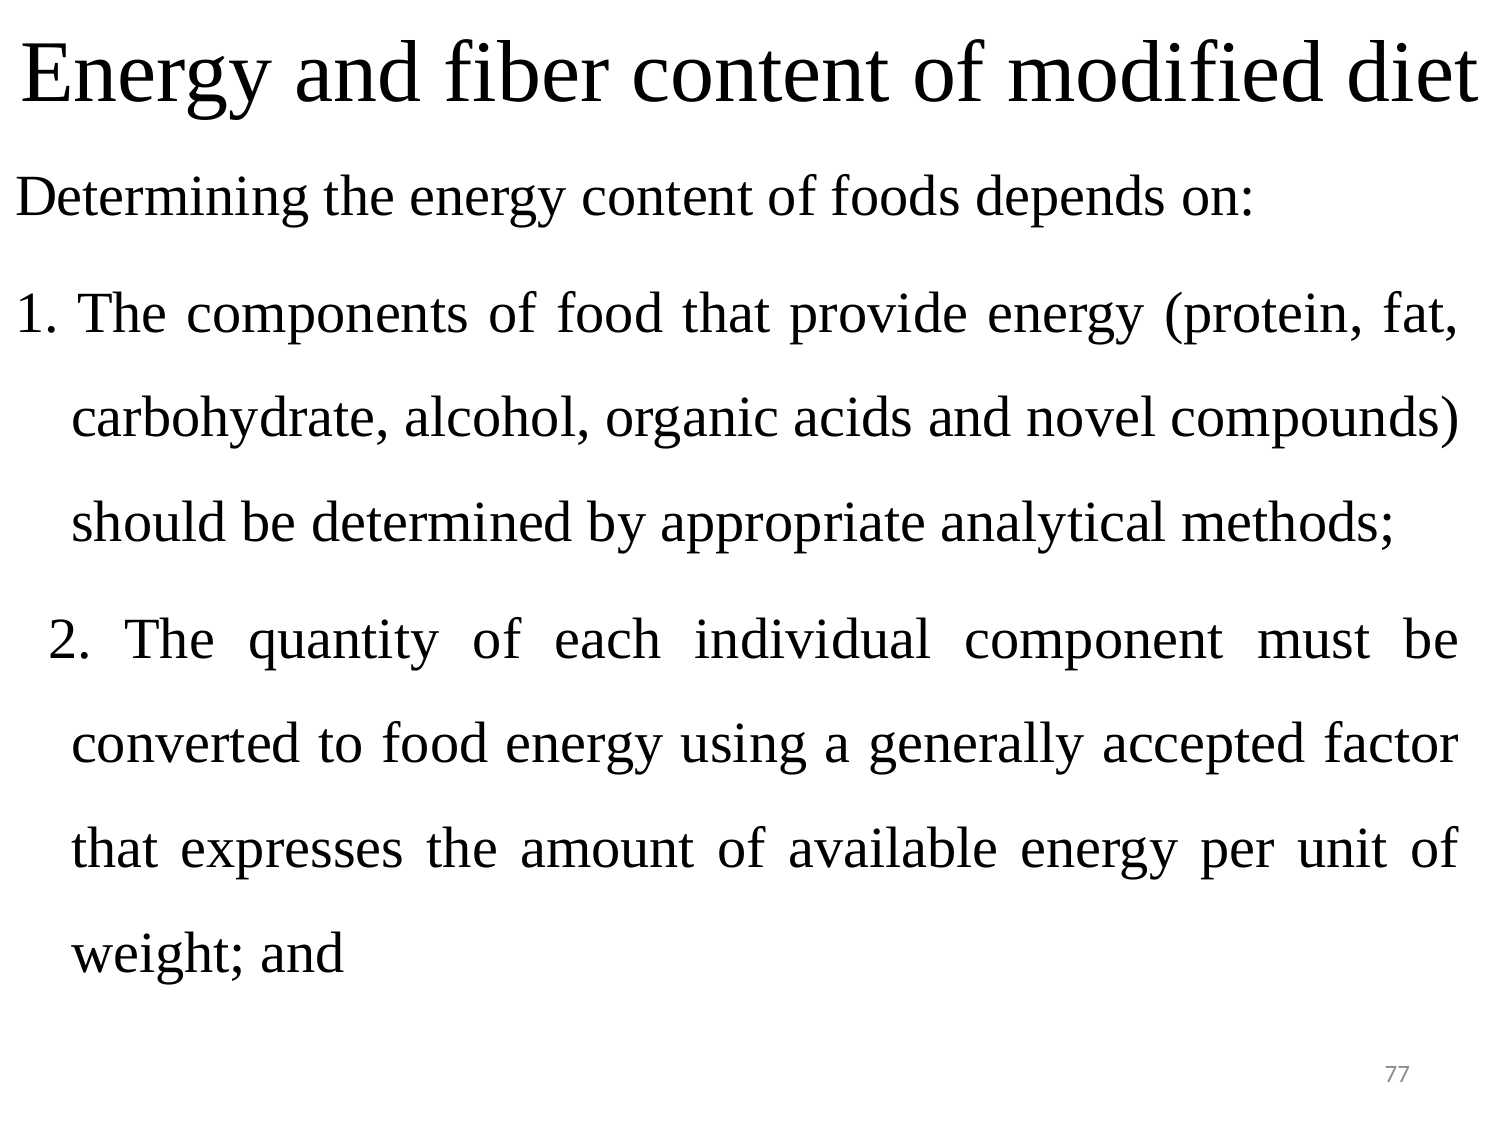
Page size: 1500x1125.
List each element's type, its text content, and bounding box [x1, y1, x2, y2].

list Determining the energy content of foods depends on: 1. The components of food that provide energy (protein, fat, carbohydrate, alcohol, organic acids and novel compounds) should be determined by appropriate analytical methods; 2. The quantity of each individual component must be converted to food energy using a generally accepted factor that expresses the amount of available energy per unit of weight; and [0, 149, 1475, 1125]
title Energy and fiber content of modified diet [0, 4, 1500, 128]
slide_number 77 [1074, 1042, 1425, 1103]
